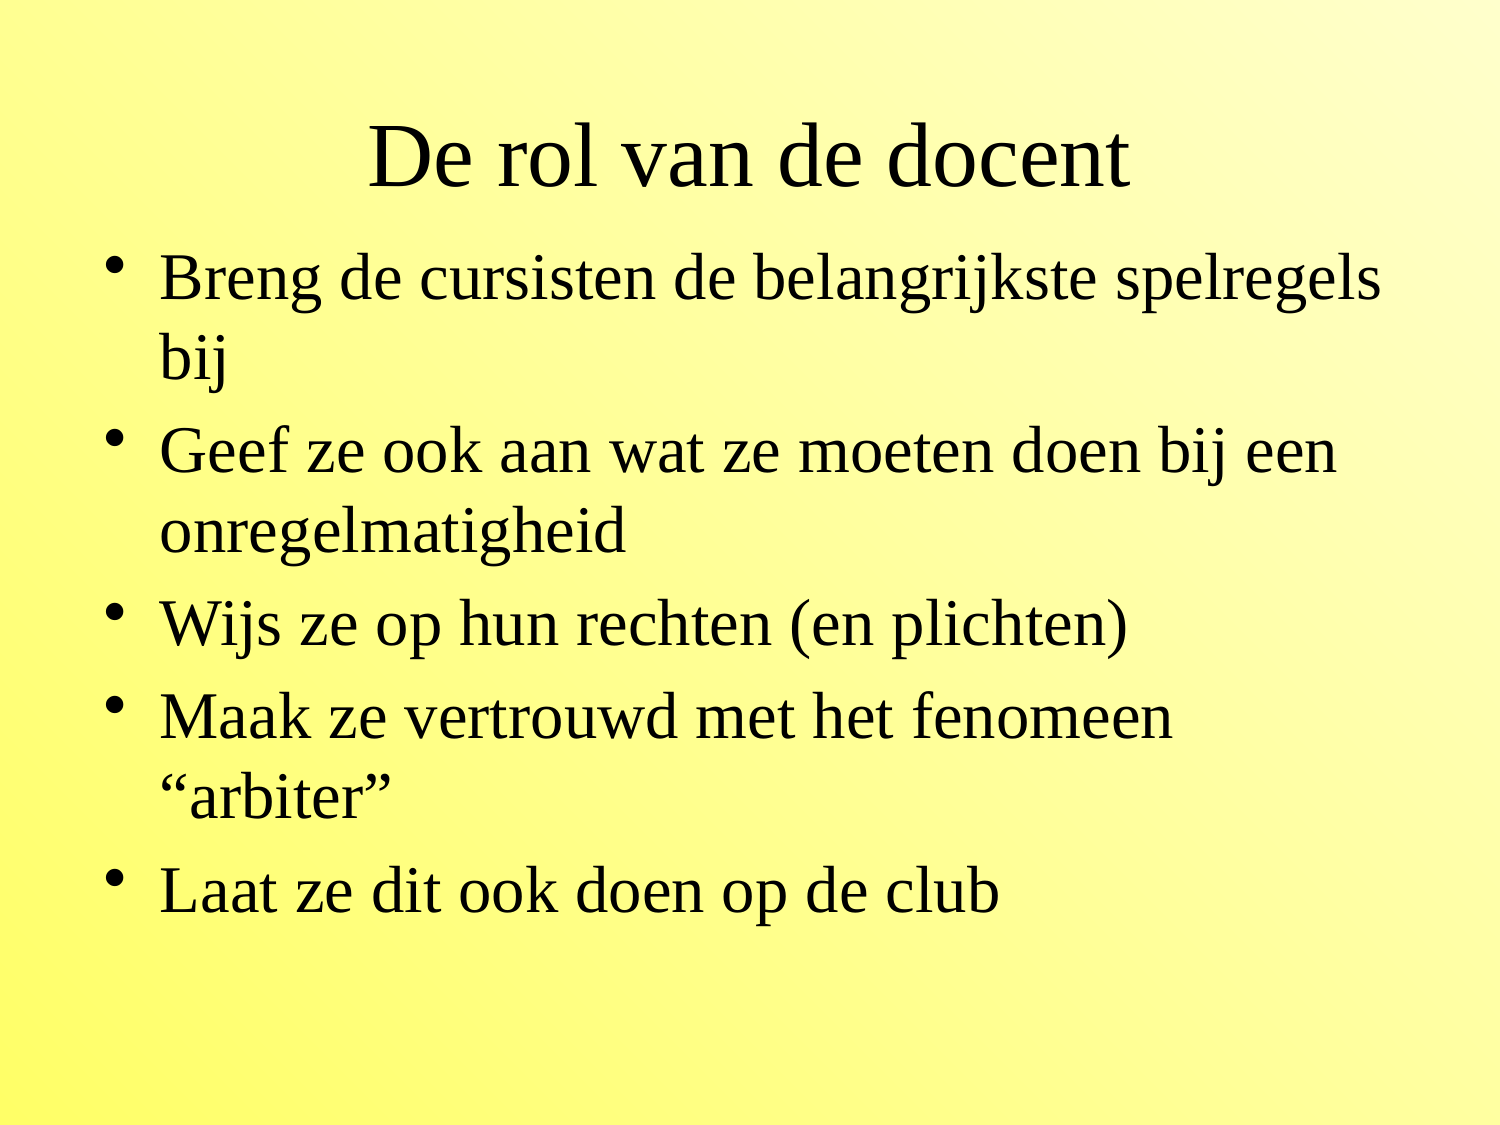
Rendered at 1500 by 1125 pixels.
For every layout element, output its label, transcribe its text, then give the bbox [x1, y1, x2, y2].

list Breng de cursisten de belangrijkste spelregels bij Geef ze ook aan wat ze moeten doen bij een onregelmatigheid Wijs ze op hun rechten (en plichten) Maak ze vertrouwd met het fenomeen “arbiter” Laat ze dit ook doen op de club [88, 224, 1412, 1000]
title De rol van de docent [112, 87, 1388, 213]
